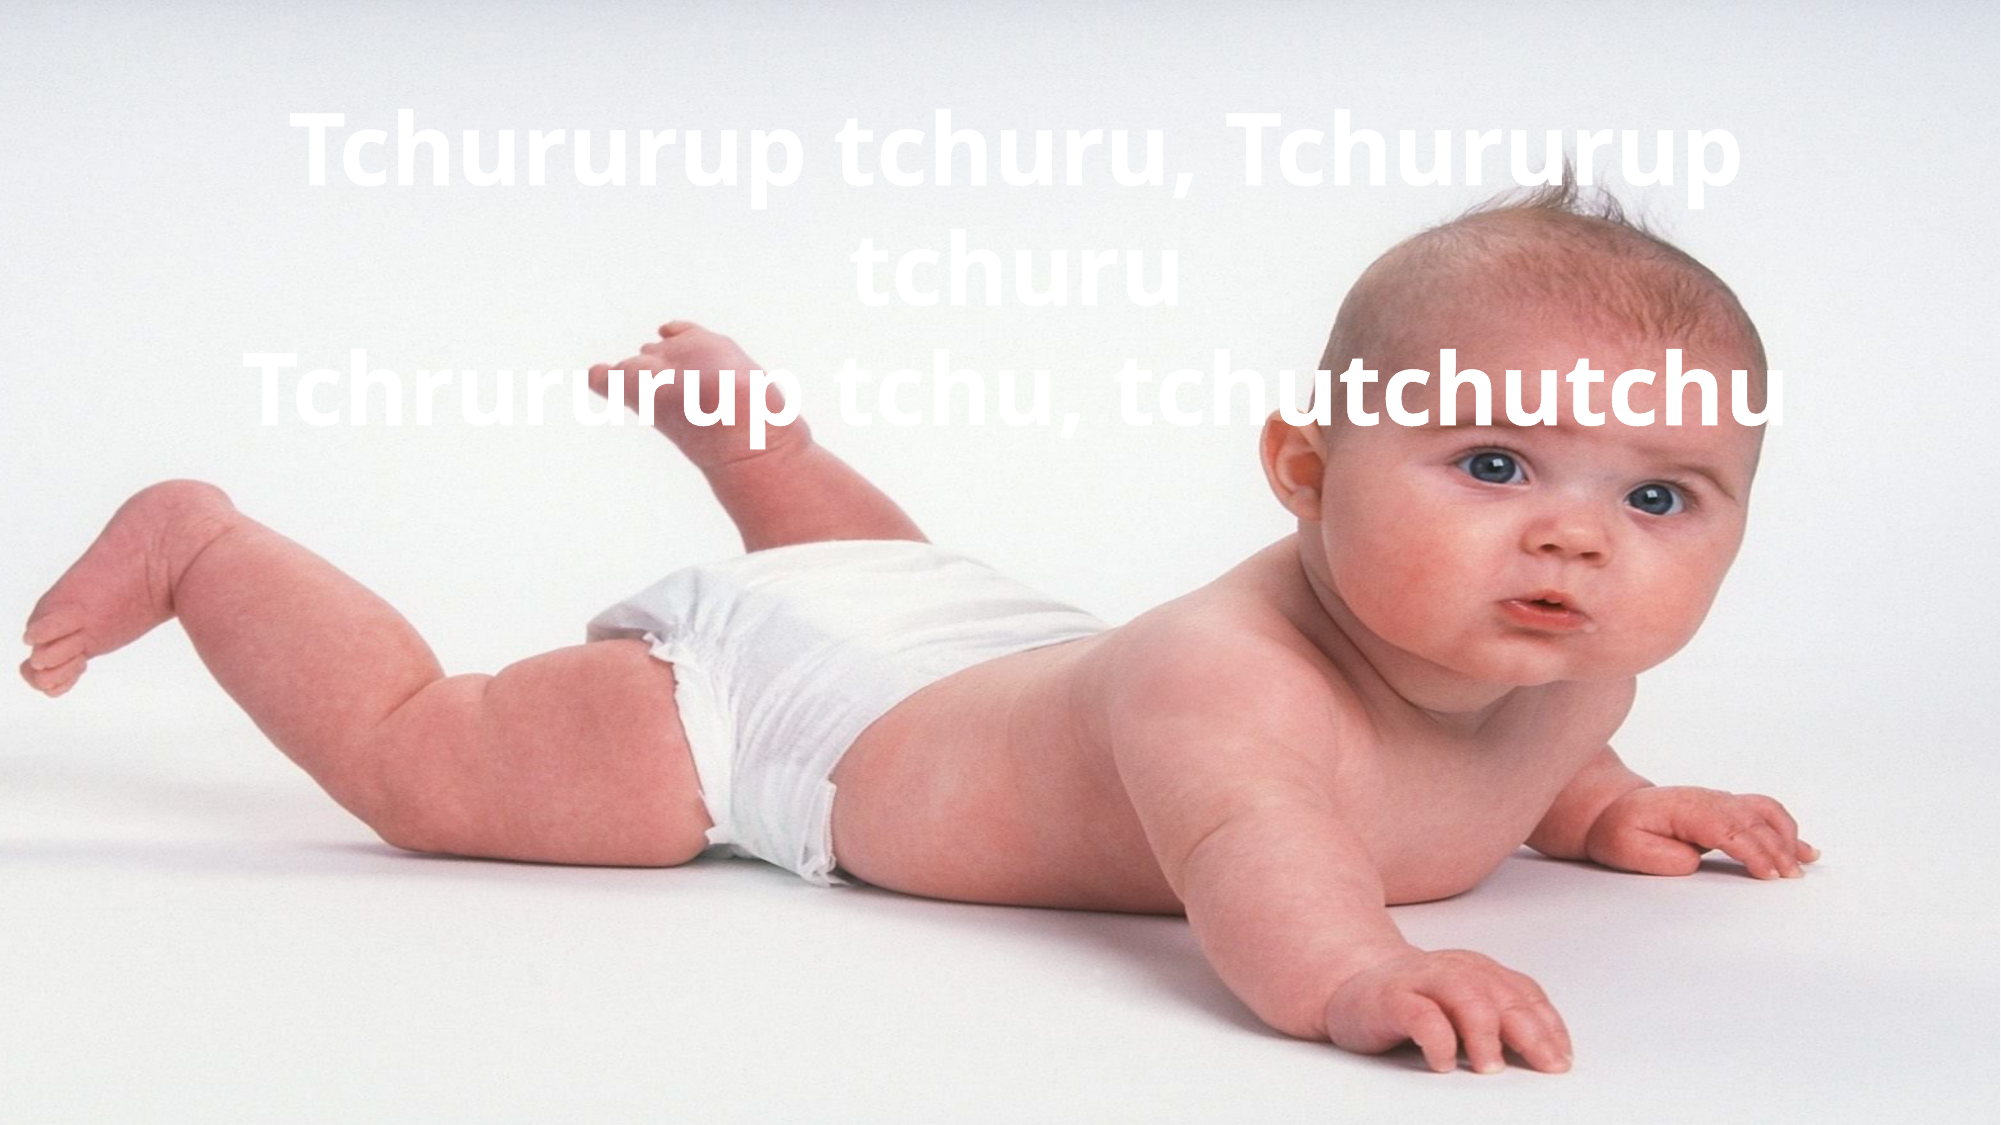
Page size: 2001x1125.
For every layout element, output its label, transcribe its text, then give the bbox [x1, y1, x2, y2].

picture [0, 0, 2001, 1125]
text_box Tchururup tchuru, Tchururup tchuru Tchrururup tchu, tchutchutchu [101, 77, 1933, 453]
